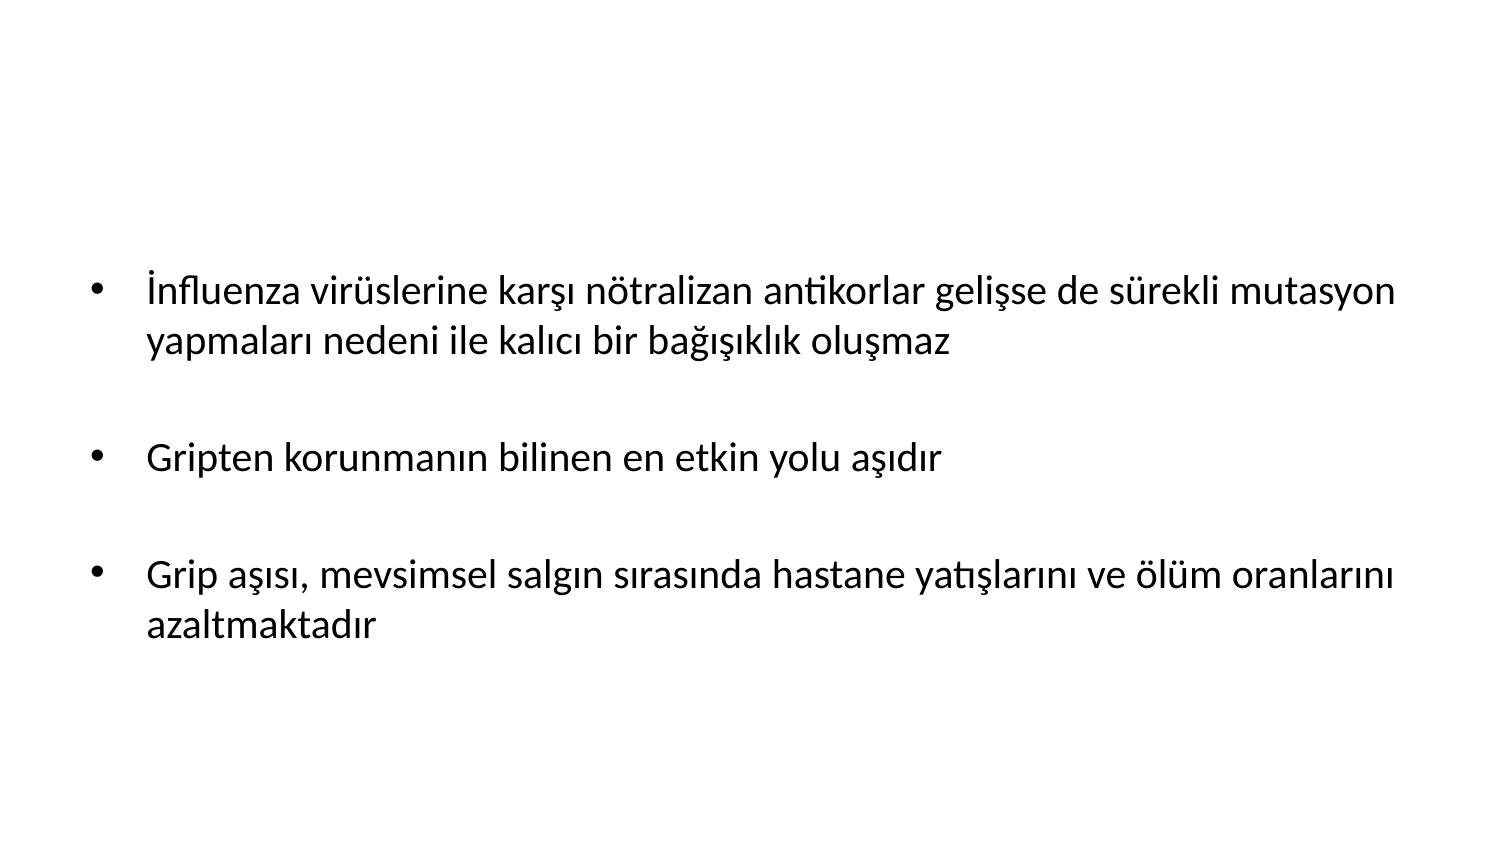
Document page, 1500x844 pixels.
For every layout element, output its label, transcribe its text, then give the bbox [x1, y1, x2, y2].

list İnfluenza virüslerine karşı nötralizan antikorlar gelişse de sürekli mutasyon yapmaları nedeni ile kalıcı bir bağışıklık oluşmaz Gripten korunmanın bilinen en etkin yolu aşıdır Grip aşısı, mevsimsel salgın sırasında hastane yatışlarını ve ölüm oranlarını azaltmaktadır [75, 196, 1425, 754]
